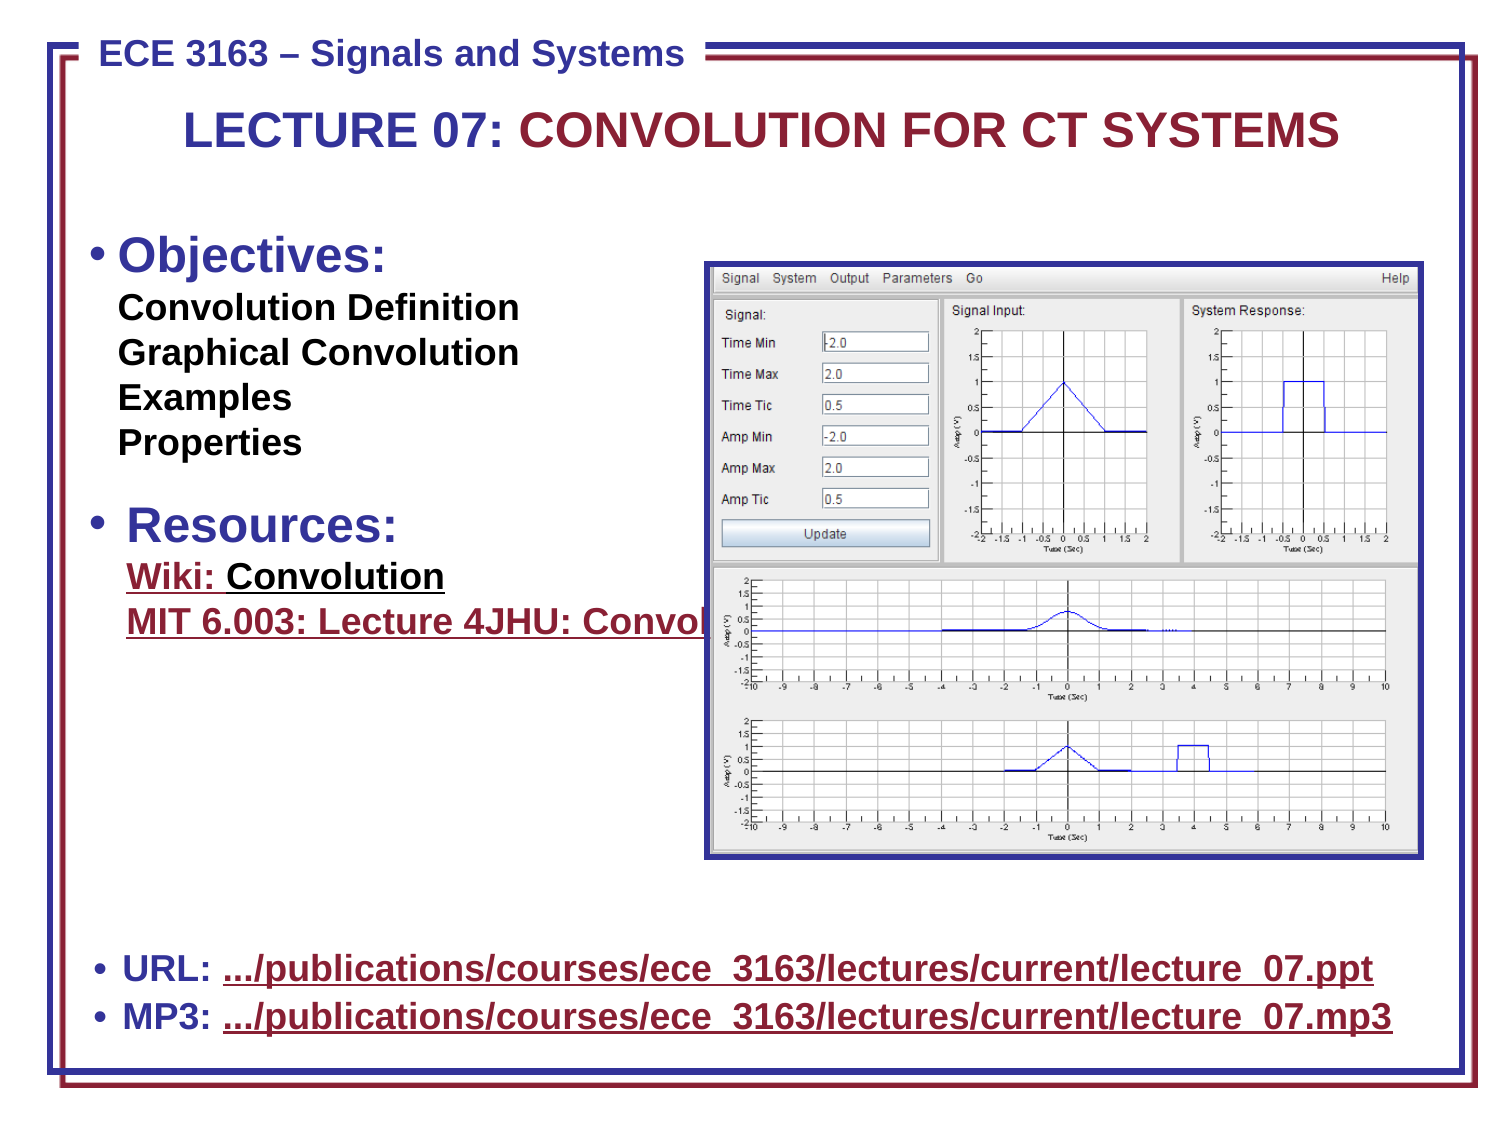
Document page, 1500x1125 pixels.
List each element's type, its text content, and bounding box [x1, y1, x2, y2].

text_box LECTURE 07: CONVOLUTION FOR CT SYSTEMS [67, 90, 1457, 166]
text_box Objectives: Convolution Definition Graphical Convolution Examples Properties Resources: Wiki: Convolution MIT 6.003: Lecture 4 JHU: Convolution Tutorial ISIP: Java Applet [88, 222, 864, 941]
picture [709, 266, 1419, 855]
text_box • URL: .../publications/courses/ece_3163/lectures/current/lecture_07.ppt • MP3: .../publications/courses/ece_3163/lectures/current/lecture_07.mp3 [78, 941, 1431, 1045]
